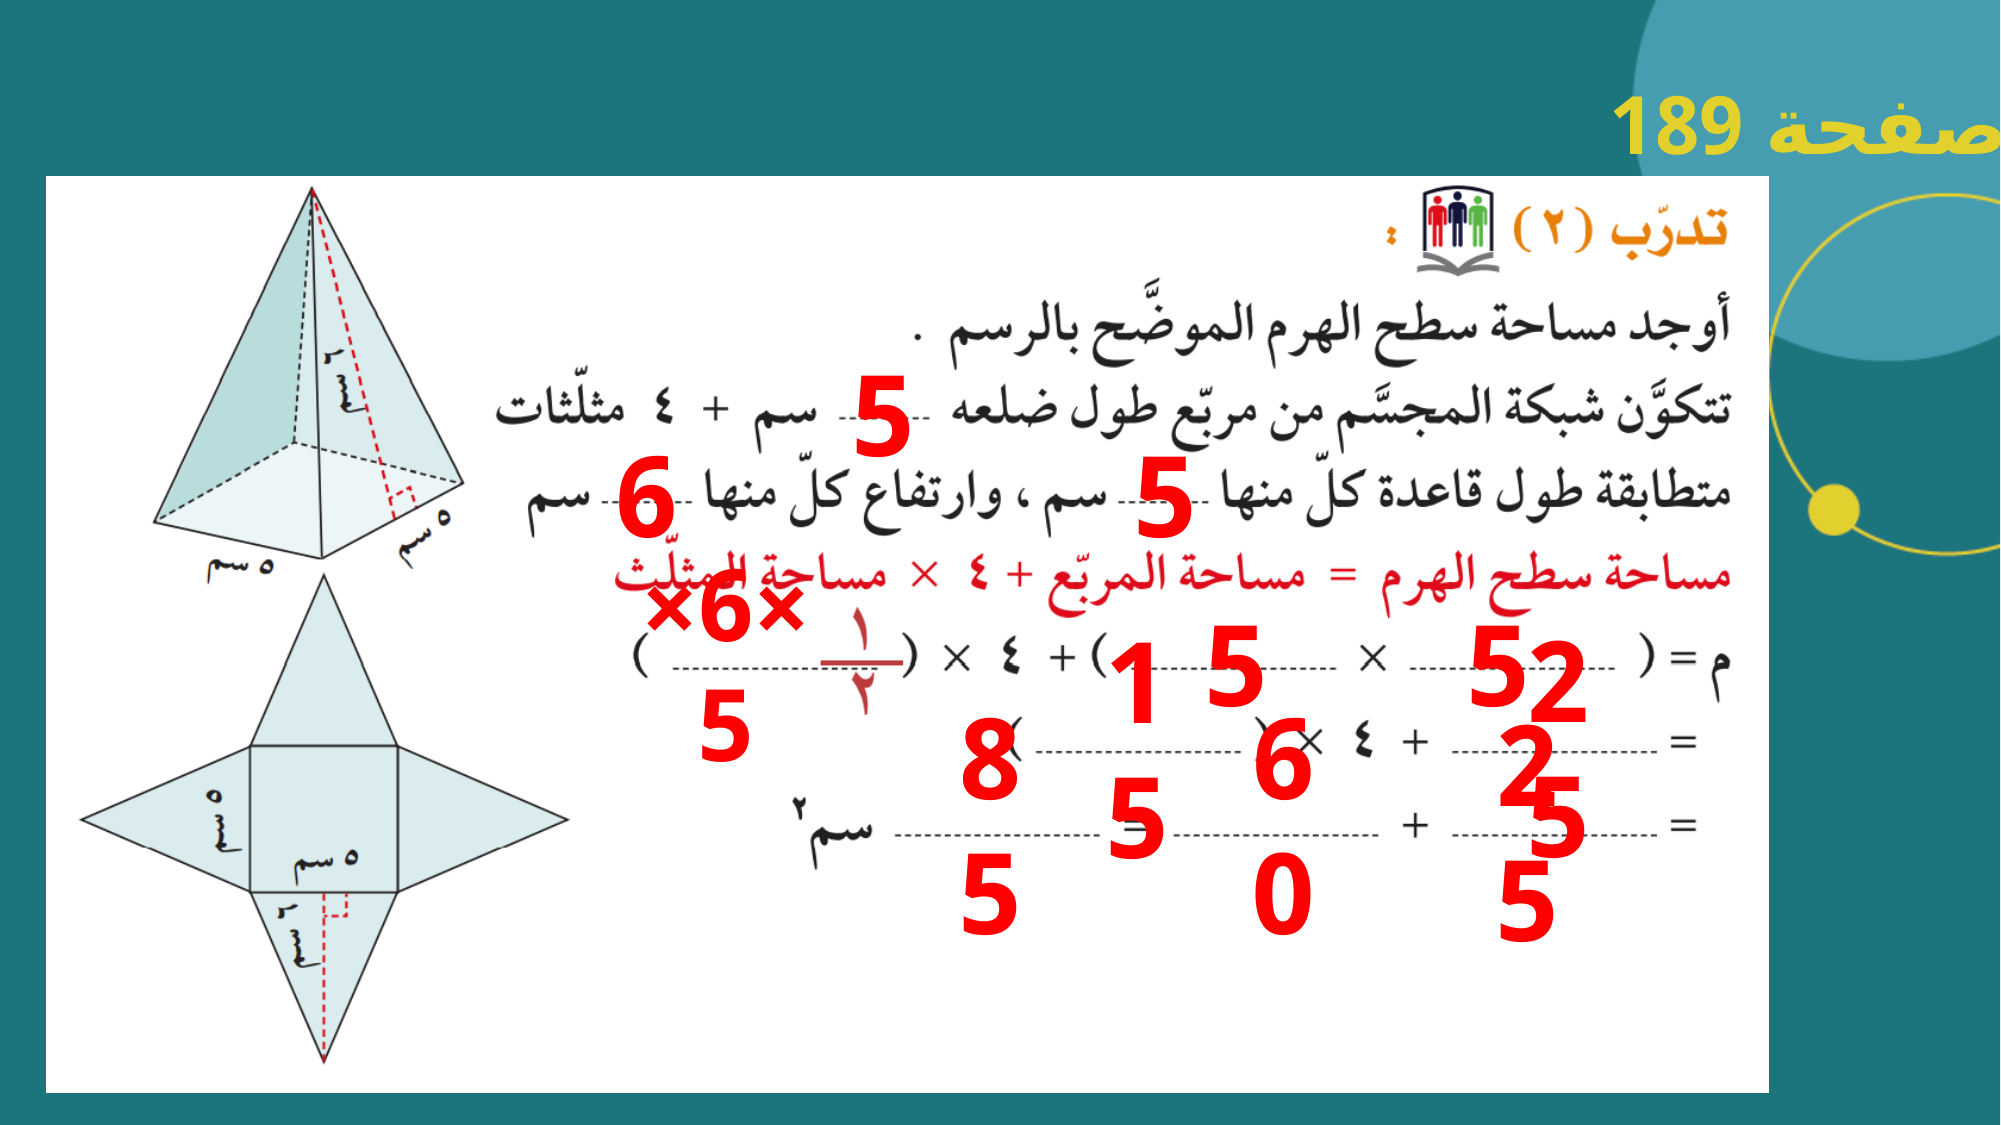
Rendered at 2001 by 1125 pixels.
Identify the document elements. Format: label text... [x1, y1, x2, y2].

picture [0, 0, 2001, 1125]
title صفحة 189 [1588, 55, 2000, 188]
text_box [626, 561, 904, 743]
